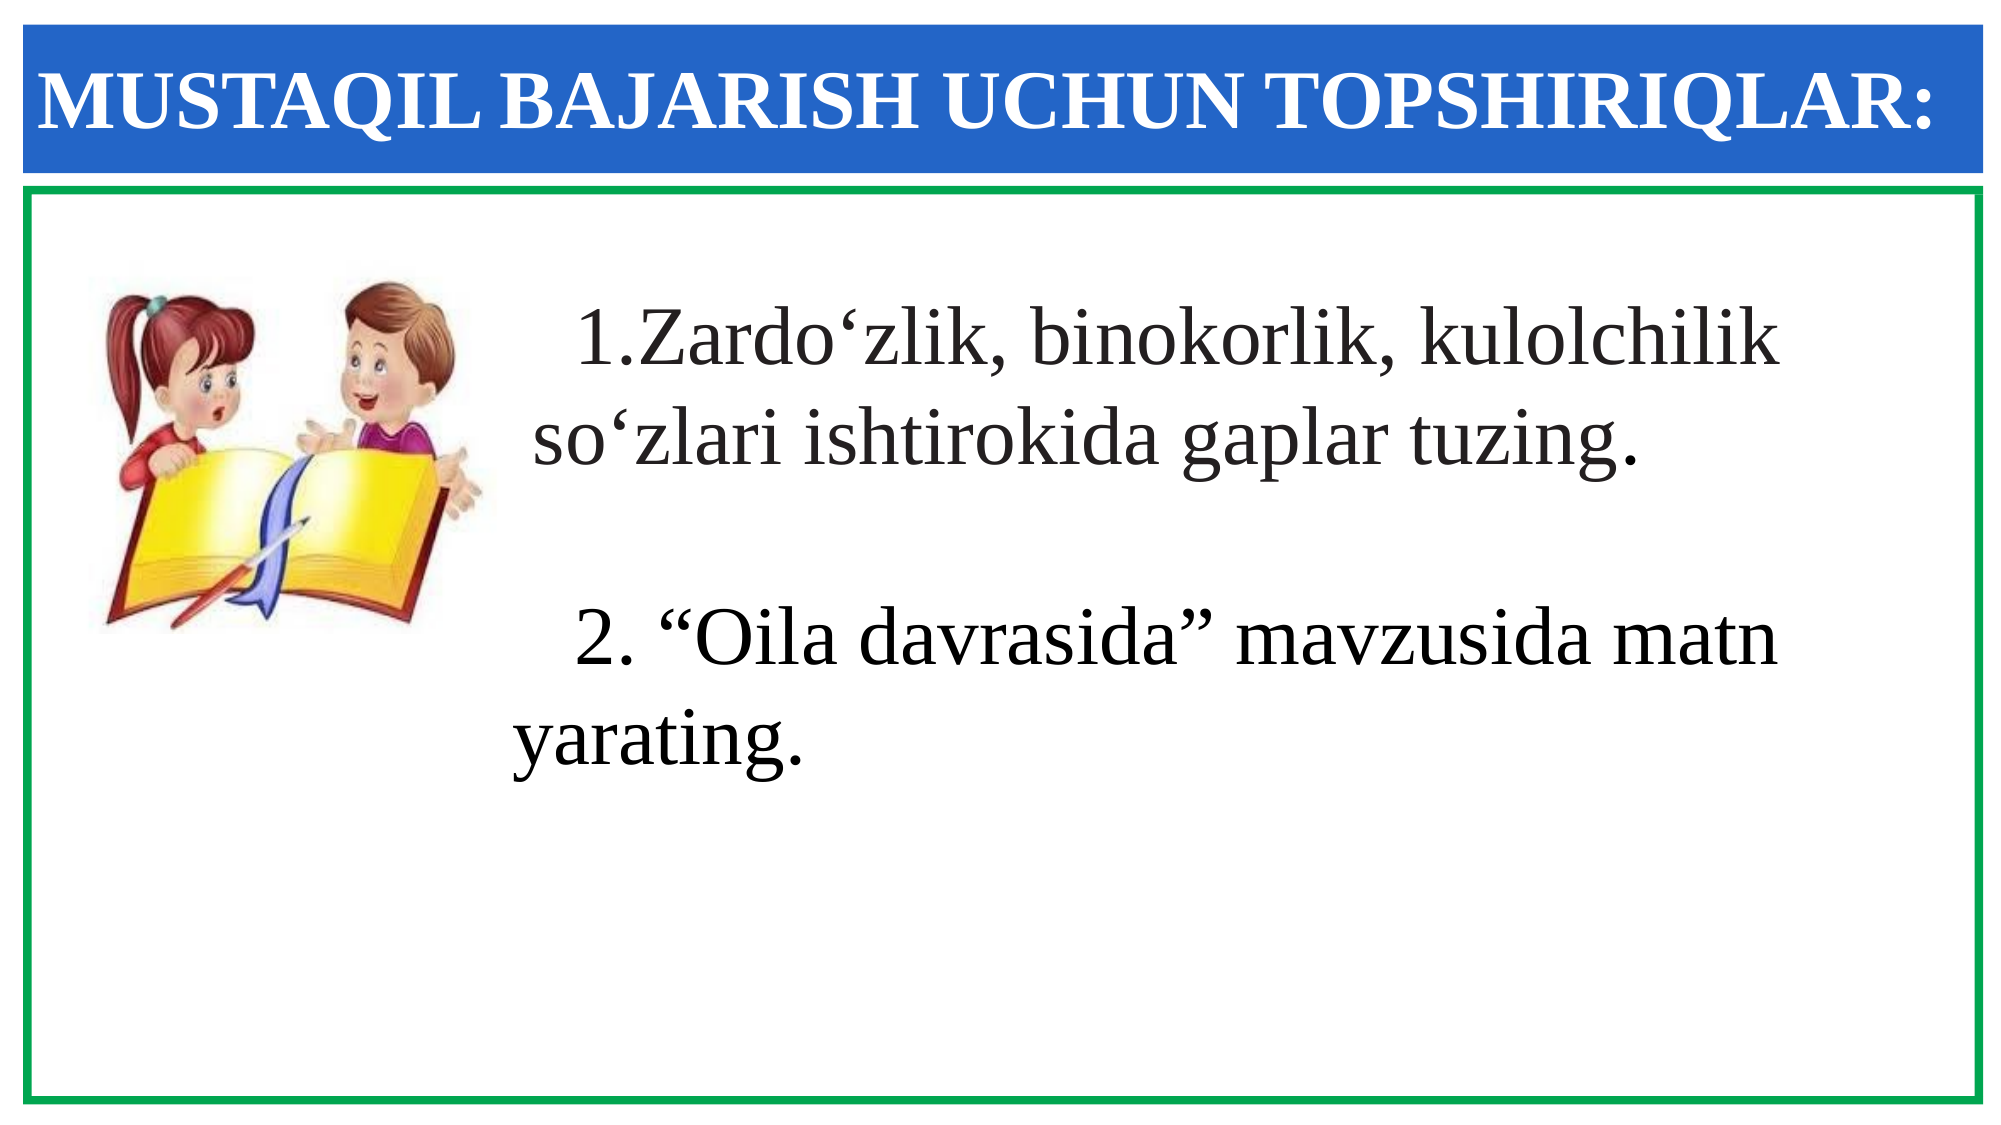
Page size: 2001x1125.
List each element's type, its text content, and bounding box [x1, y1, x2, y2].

list 1.Zardo‘zlik, binokorlik, kulolchilik so‘zlari ishtirokida gaplar tuzing. 2. “Oila davrasida” mavzusida matn yarating. [511, 281, 1930, 787]
picture [62, 245, 502, 634]
title MUSTAQIL BAJARISH UCHUN TOPSHIRIQLAR: [17, 43, 1959, 148]
